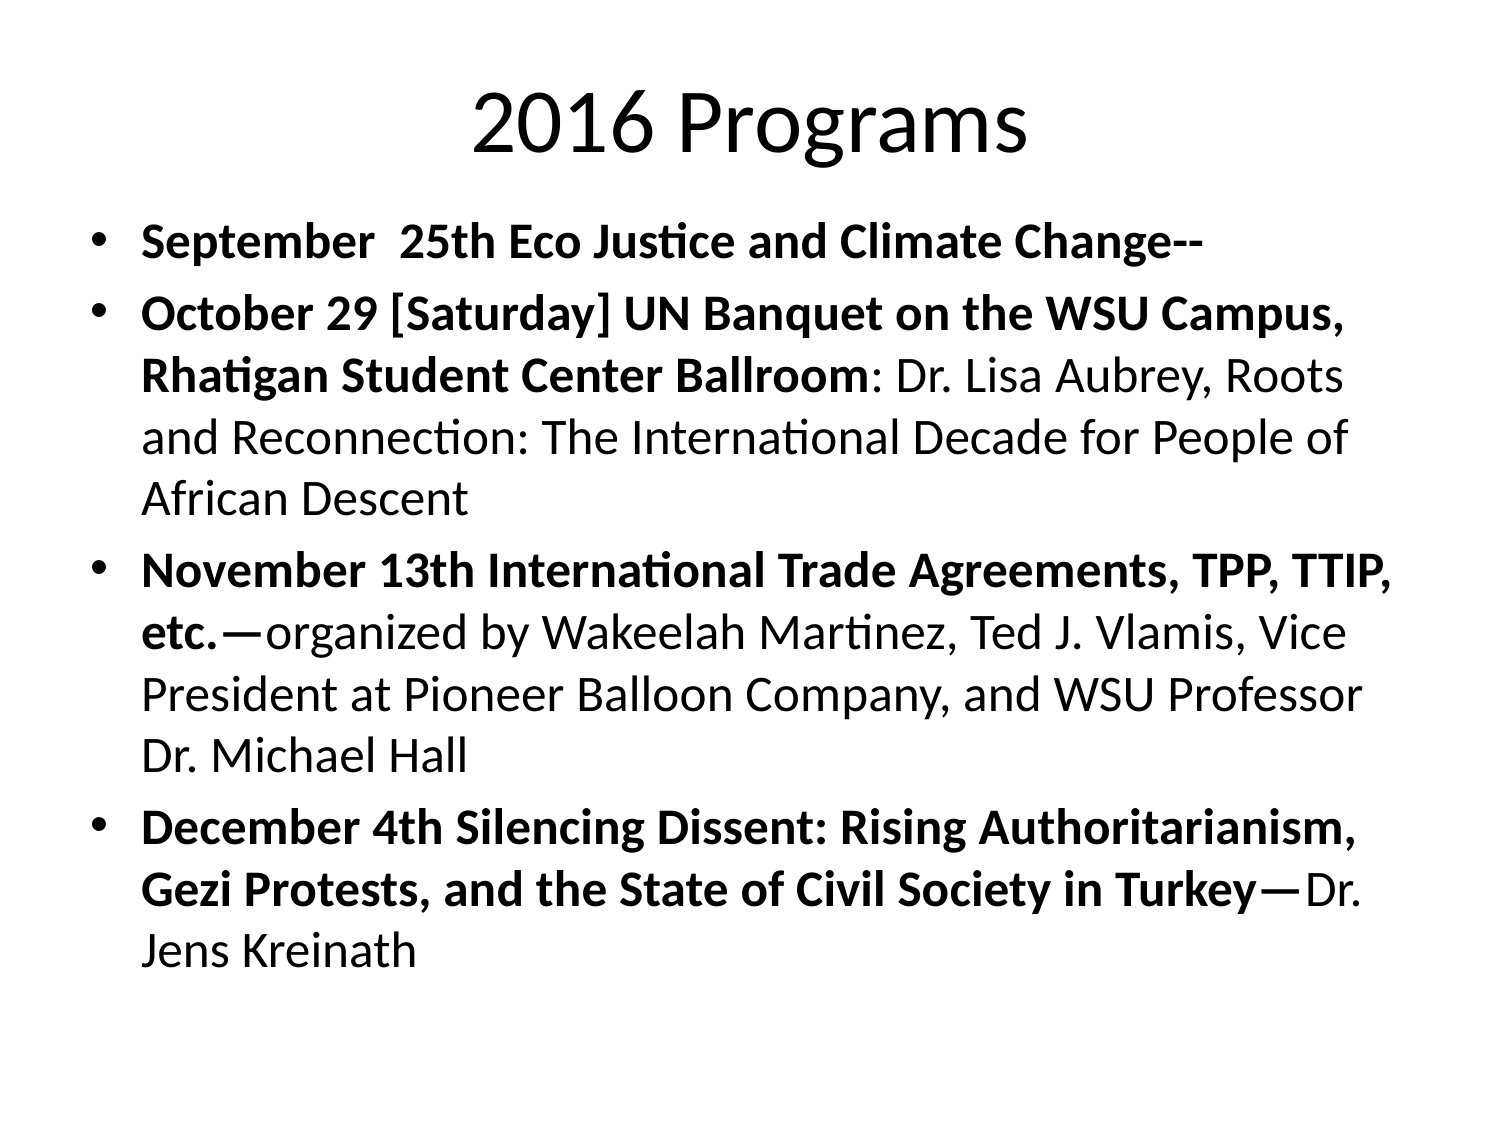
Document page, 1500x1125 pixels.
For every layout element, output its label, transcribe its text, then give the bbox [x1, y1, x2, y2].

title 2016 Programs [75, 45, 1425, 188]
list September 25th Eco Justice and Climate Change-- October 29 [Saturday] UN Banquet on the WSU Campus, Rhatigan Student Center Ballroom: Dr. Lisa Aubrey, Roots and Reconnection: The International Decade for People of African Descent November 13th International Trade Agreements, TPP, TTIP, etc.—organized by Wakeelah Martinez, Ted J. Vlamis, Vice President at Pioneer Balloon Company, and WSU Professor Dr. Michael Hall December 4th Silencing Dissent: Rising Authoritarianism, Gezi Protests, and the State of Civil Society in Turkey—Dr. Jens Kreinath [75, 200, 1425, 1005]
